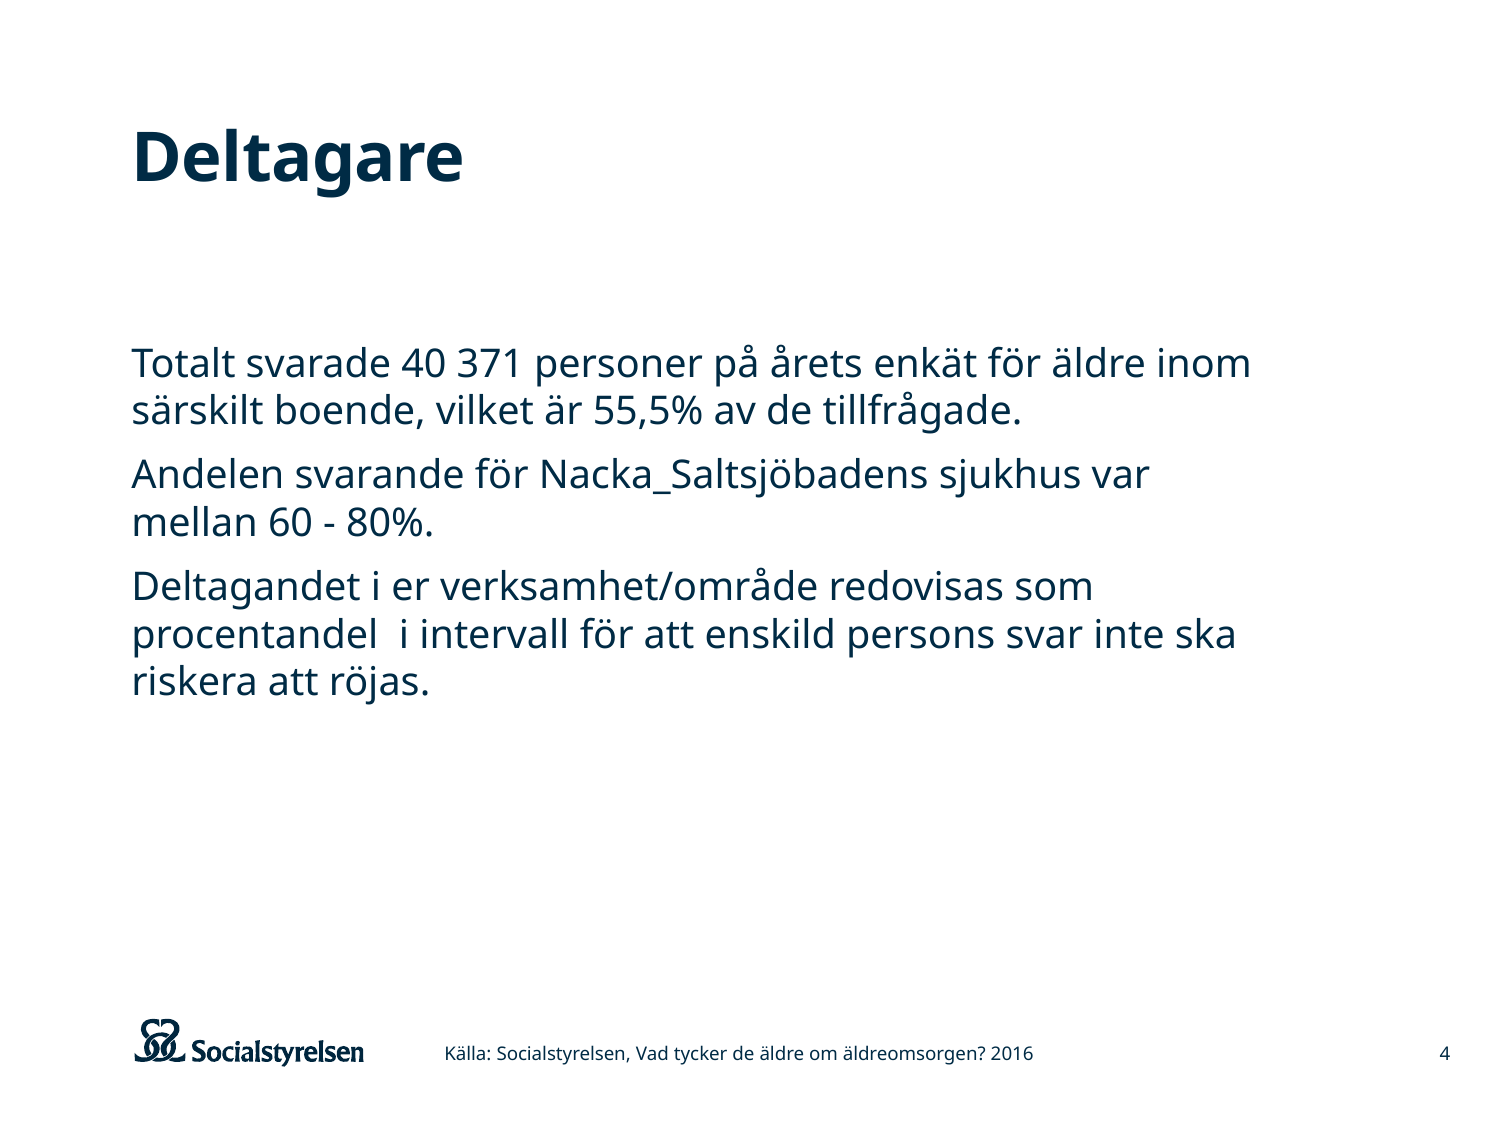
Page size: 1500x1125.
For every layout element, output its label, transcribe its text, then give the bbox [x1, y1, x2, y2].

title Deltagare [131, 112, 1272, 326]
slide_number 4 [1379, 1032, 1451, 1077]
list Totalt svarade 40 371 personer på årets enkät för äldre inom särskilt boende, vilket är 55,5% av de tillfrågade. Andelen svarande för Nacka_Saltsjöbadens sjukhus var mellan 60 - 80%. Deltagandet i er verksamhet/område redovisas som procentandel i intervall för att enskild persons svar inte ska riskera att röjas. [131, 337, 1274, 947]
footer Källa: Socialstyrelsen, Vad tycker de äldre om äldreomsorgen? 2016 [444, 1032, 1110, 1077]
